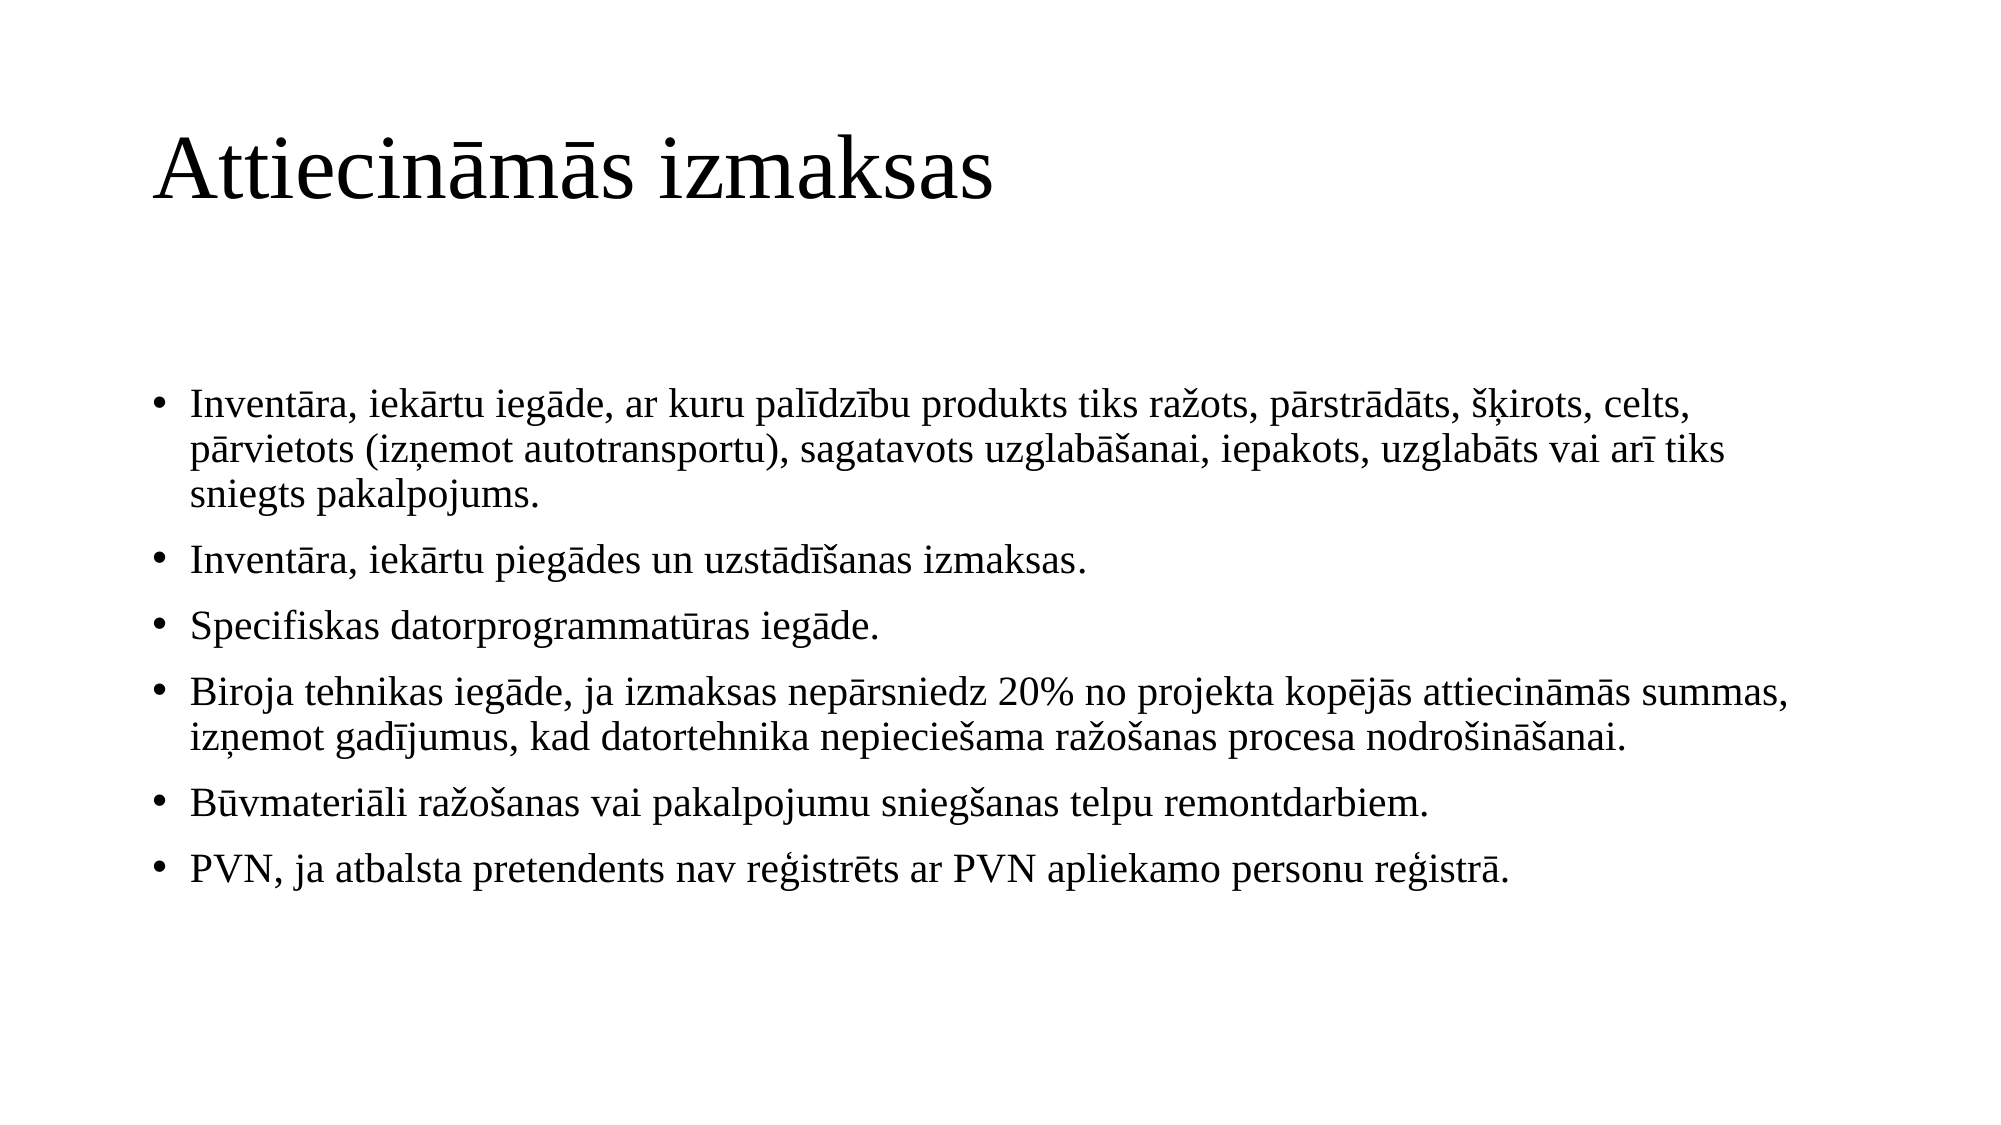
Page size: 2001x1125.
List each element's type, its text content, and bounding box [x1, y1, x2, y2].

list Inventāra, iekārtu iegāde, ar kuru palīdzību produkts tiks ražots, pārstrādāts, šķirots, celts, pārvietots (izņemot autotransportu), sagatavots uzglabāšanai, iepakots, uzglabāts vai arī tiks sniegts pakalpojums. Inventāra, iekārtu piegādes un uzstādīšanas izmaksas. Specifiskas datorprogrammatūras iegāde. Biroja tehnikas iegāde, ja izmaksas nepārsniedz 20% no projekta kopējās attiecināmās summas, izņemot gadījumus, kad datortehnika nepieciešama ražošanas procesa nodrošināšanai. Būvmateriāli ražošanas vai pakalpojumu sniegšanas telpu remontdarbiem. PVN, ja atbalsta pretendents nav reģistrēts ar PVN apliekamo personu reģistrā. [137, 374, 1863, 1014]
title Attiecināmās izmaksas [137, 59, 1863, 278]
